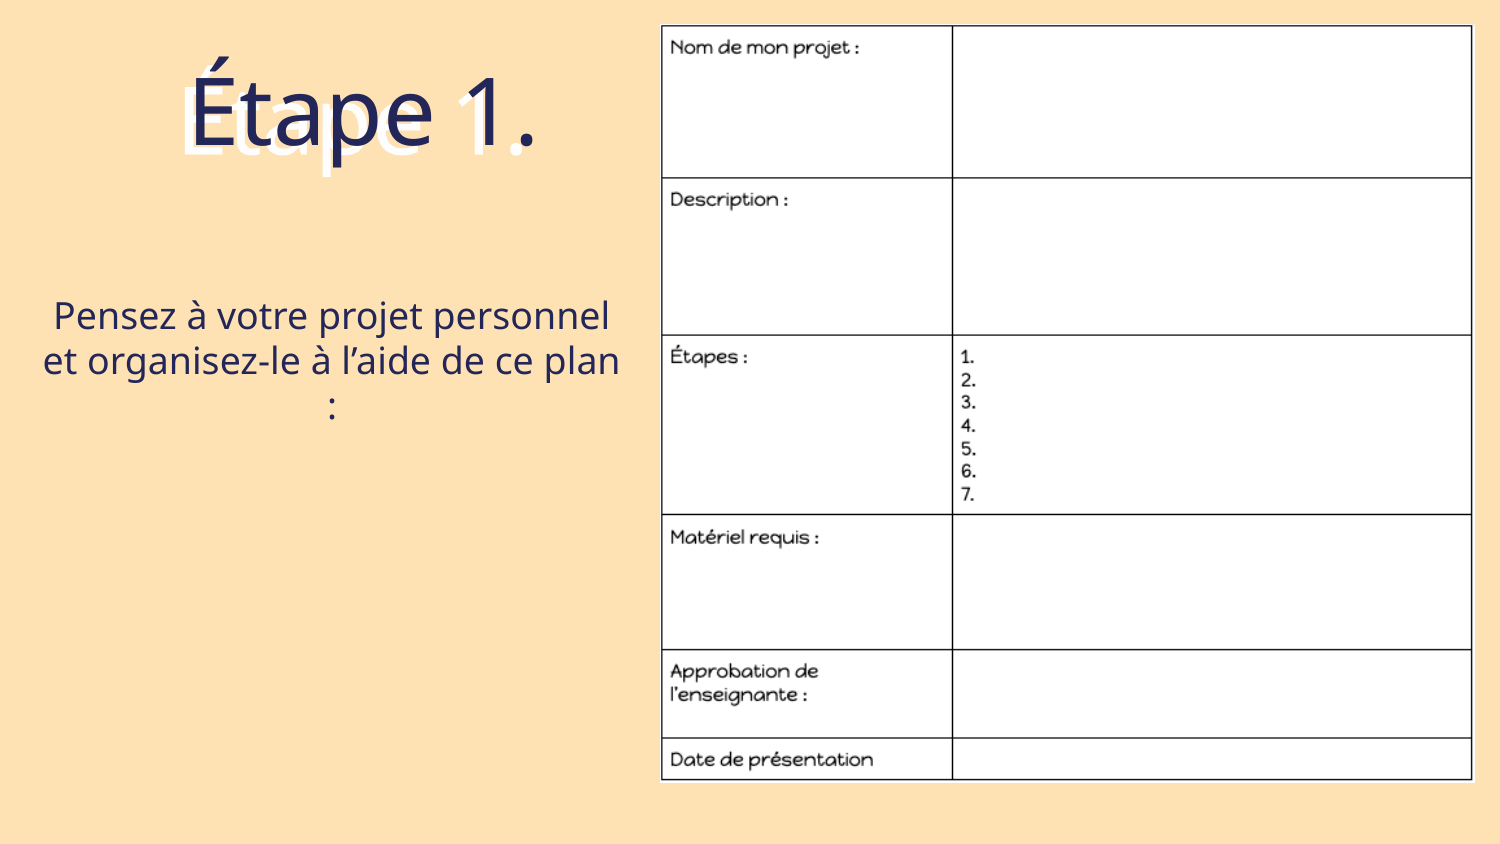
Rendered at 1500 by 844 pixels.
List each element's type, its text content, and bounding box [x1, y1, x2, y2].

picture [659, 24, 1476, 783]
subtitle Pensez à votre projet personnel et organisez-le à l’aide de ce plan : [24, 221, 640, 498]
title Étape 1. [15, 39, 654, 178]
